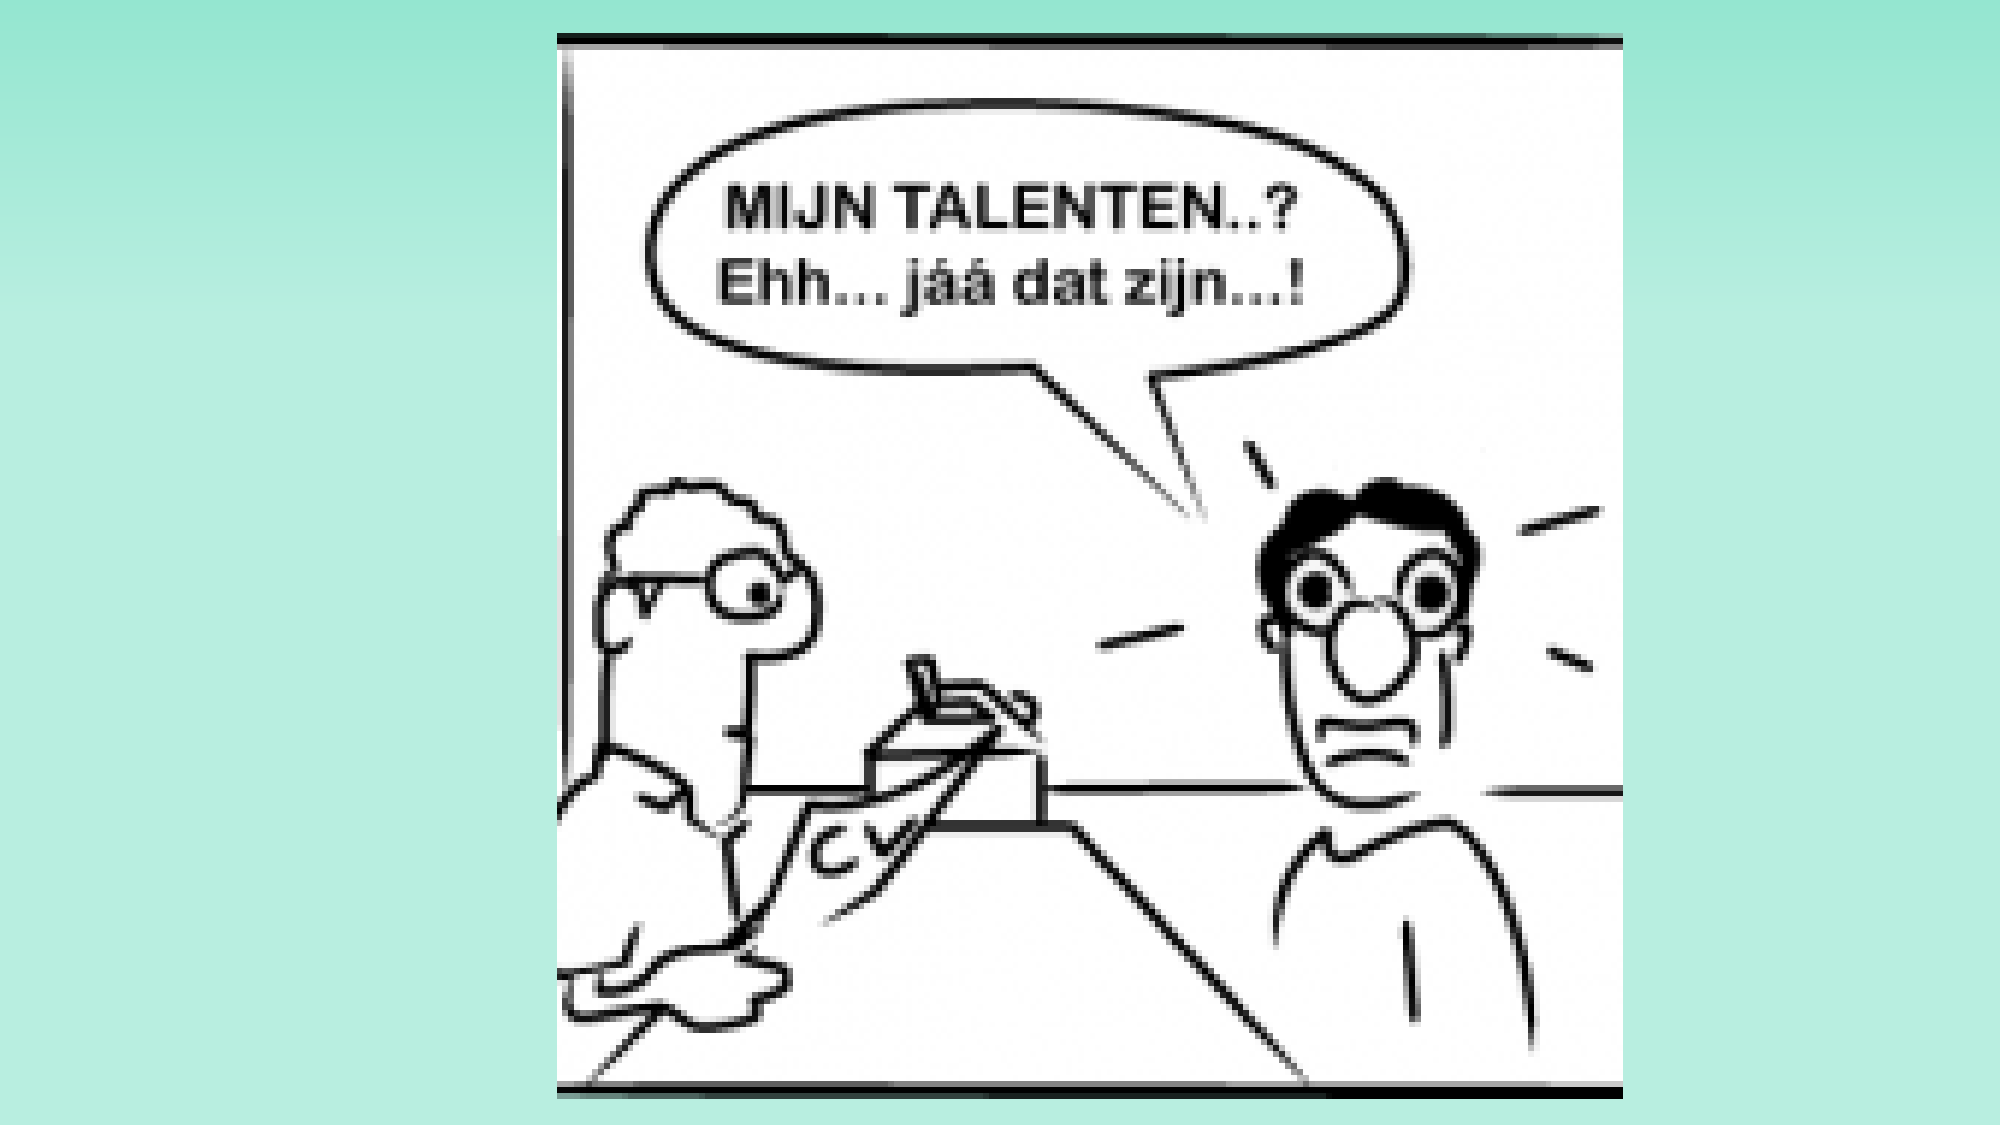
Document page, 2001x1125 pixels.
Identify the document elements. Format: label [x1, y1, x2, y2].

list [557, 33, 1623, 1099]
